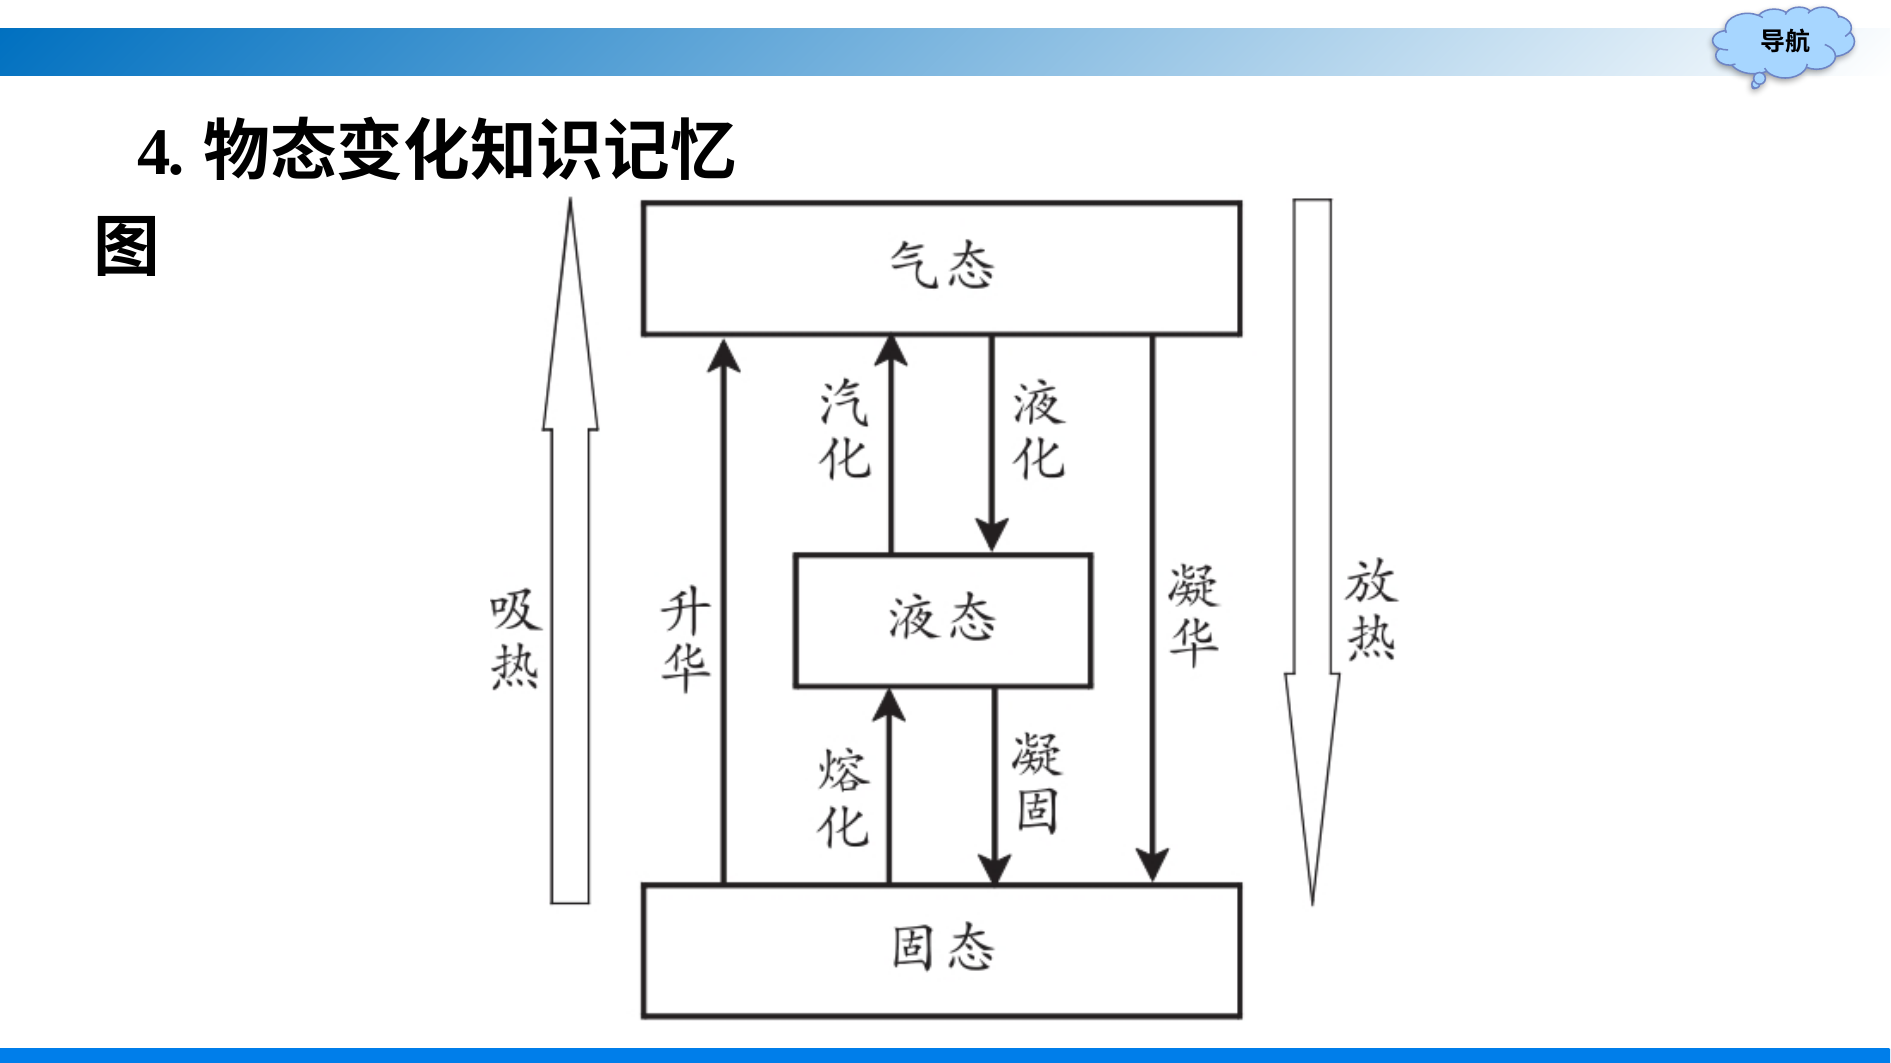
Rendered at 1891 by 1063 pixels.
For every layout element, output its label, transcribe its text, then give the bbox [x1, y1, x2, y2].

picture [490, 192, 1401, 1023]
text_box 4.物态变化知识记忆图 [78, 84, 791, 195]
